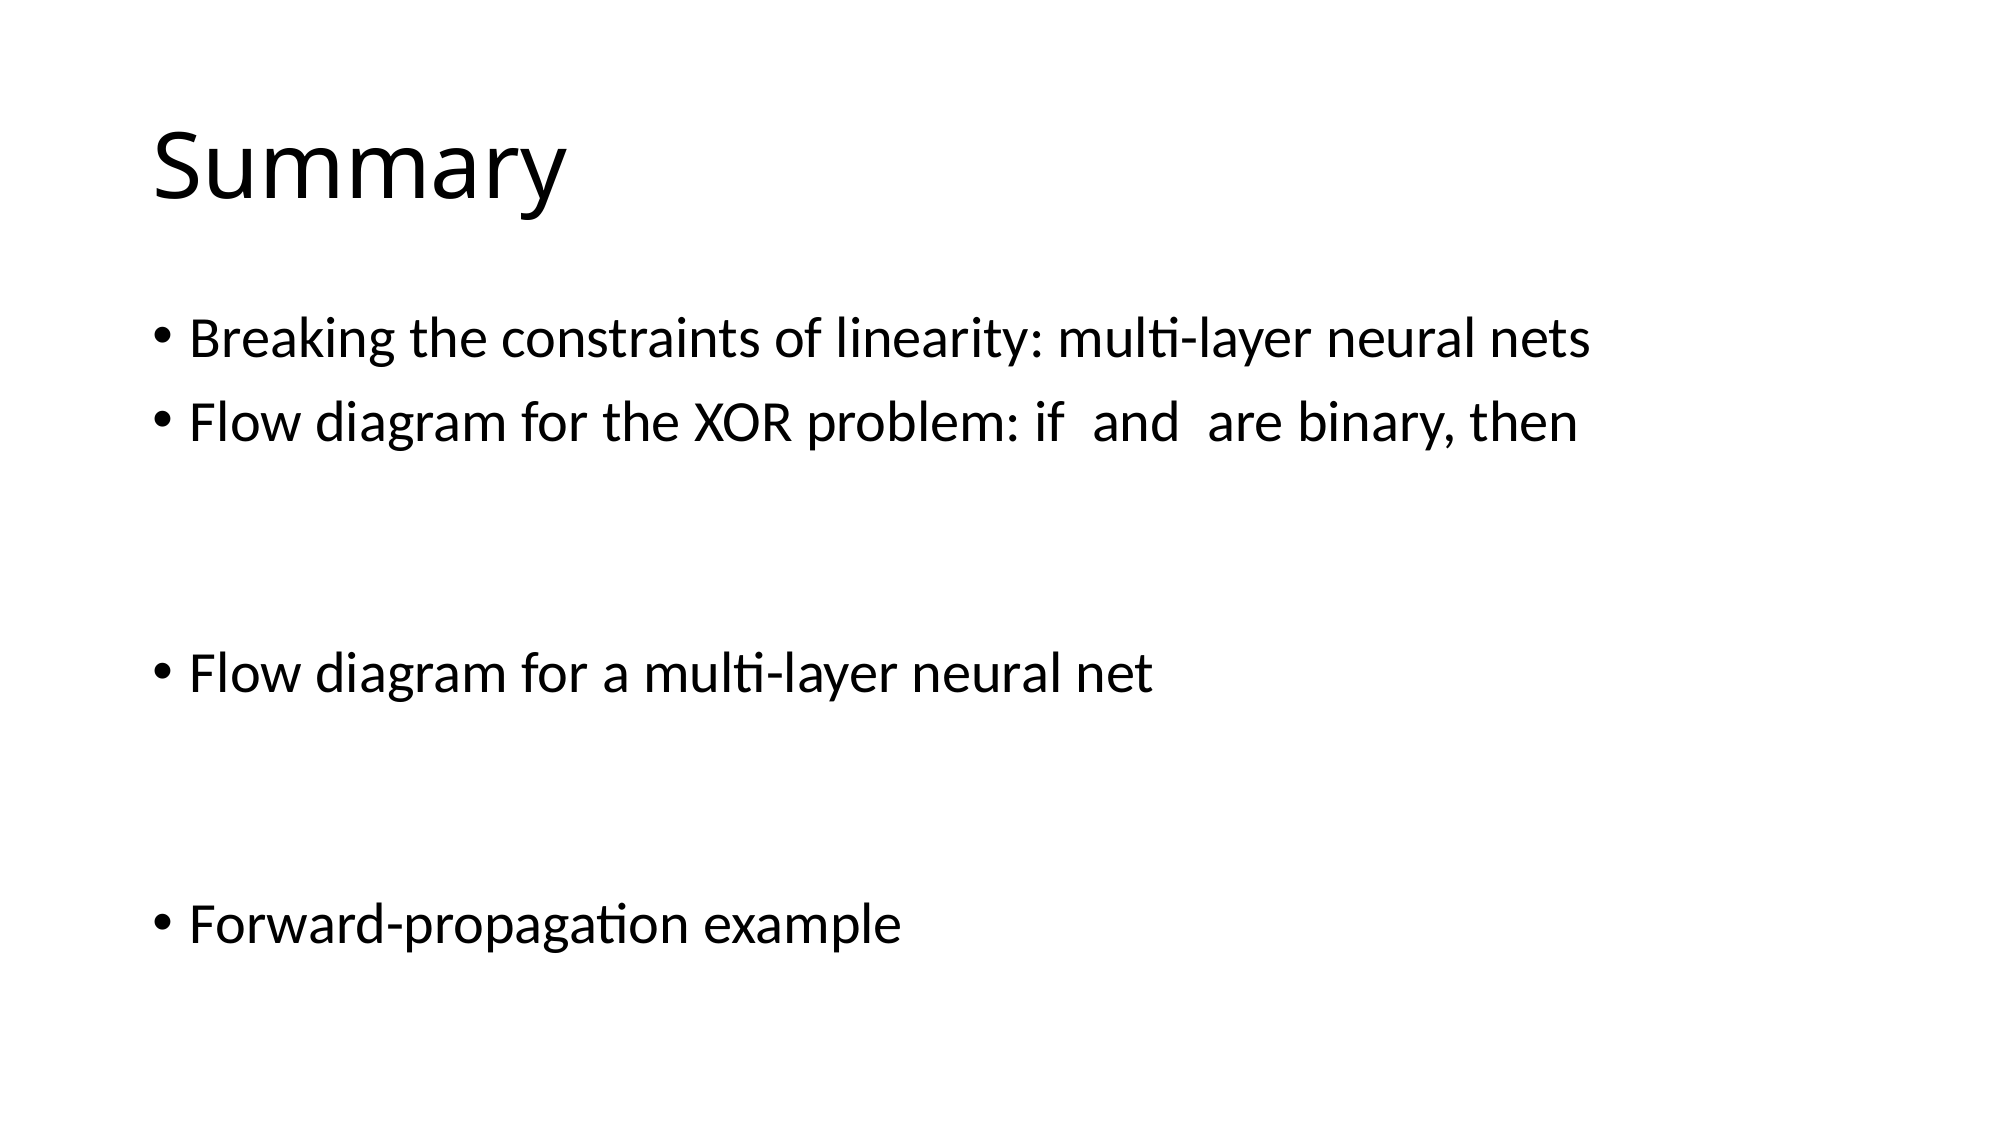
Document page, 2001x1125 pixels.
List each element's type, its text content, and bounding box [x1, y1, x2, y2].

title Summary [137, 59, 1863, 278]
